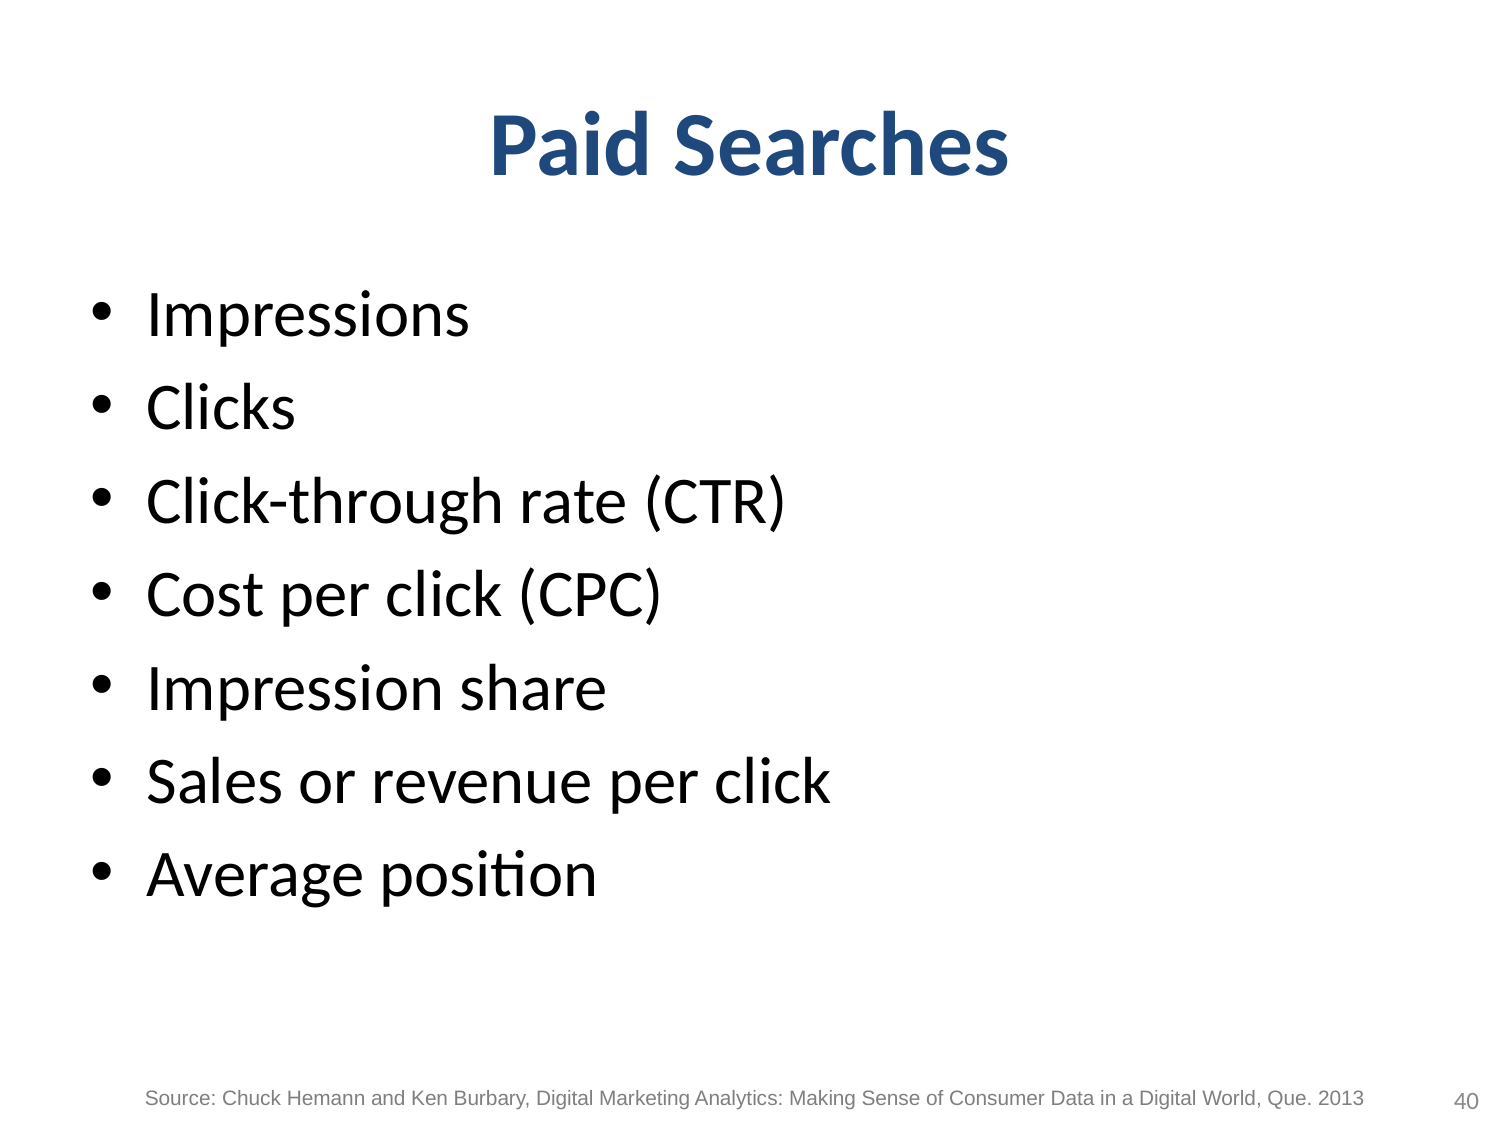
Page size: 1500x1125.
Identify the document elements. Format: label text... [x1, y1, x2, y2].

slide_number 40 [1144, 1069, 1495, 1125]
title Paid Searches [75, 45, 1425, 233]
list Impressions Clicks Click-through rate (CTR) Cost per click (CPC) Impression share Sales or revenue per click Average position [75, 262, 1425, 1005]
text_box Source: Chuck Hemann and Ken Burbary, Digital Marketing Analytics: Making Sense of Consumer Data in a Digital World, Que. 2013 [74, 1077, 1436, 1118]
